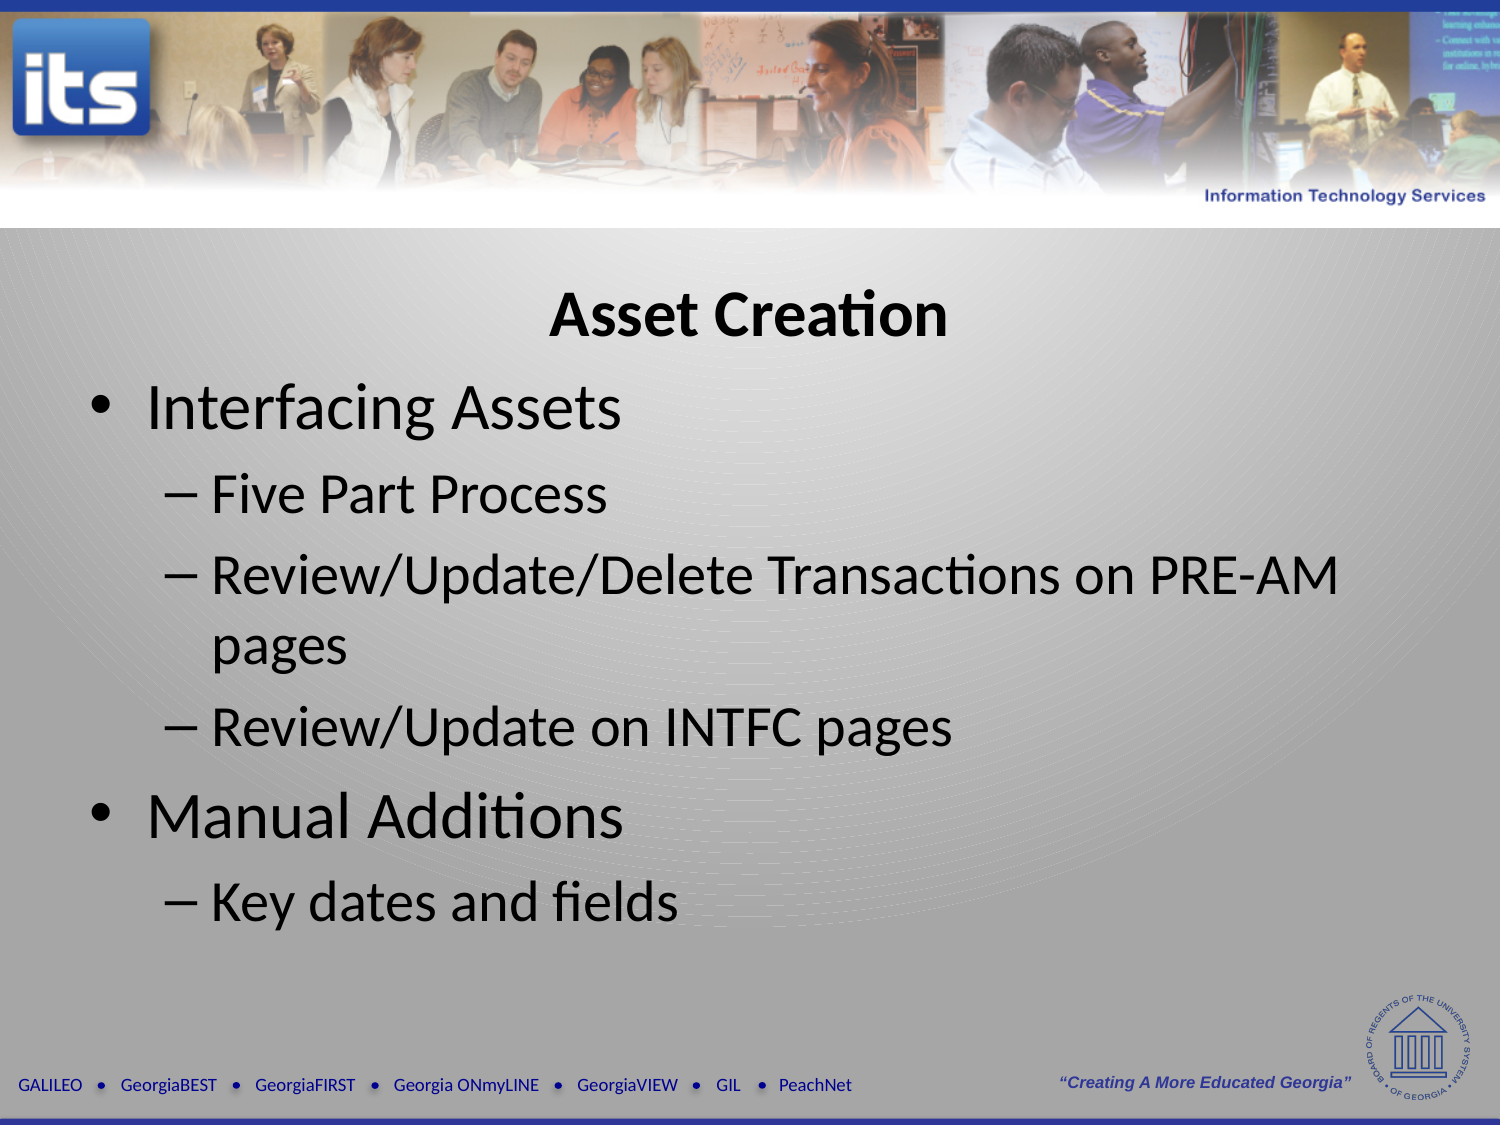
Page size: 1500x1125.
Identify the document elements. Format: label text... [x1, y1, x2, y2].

picture [0, 0, 1500, 228]
picture [1366, 995, 1470, 1100]
list Asset Creation Interfacing Assets Five Part Process Review/Update/Delete Transactions on PRE-AM pages Review/Update on INTFC pages Manual Additions Key dates and fields [75, 262, 1425, 1005]
